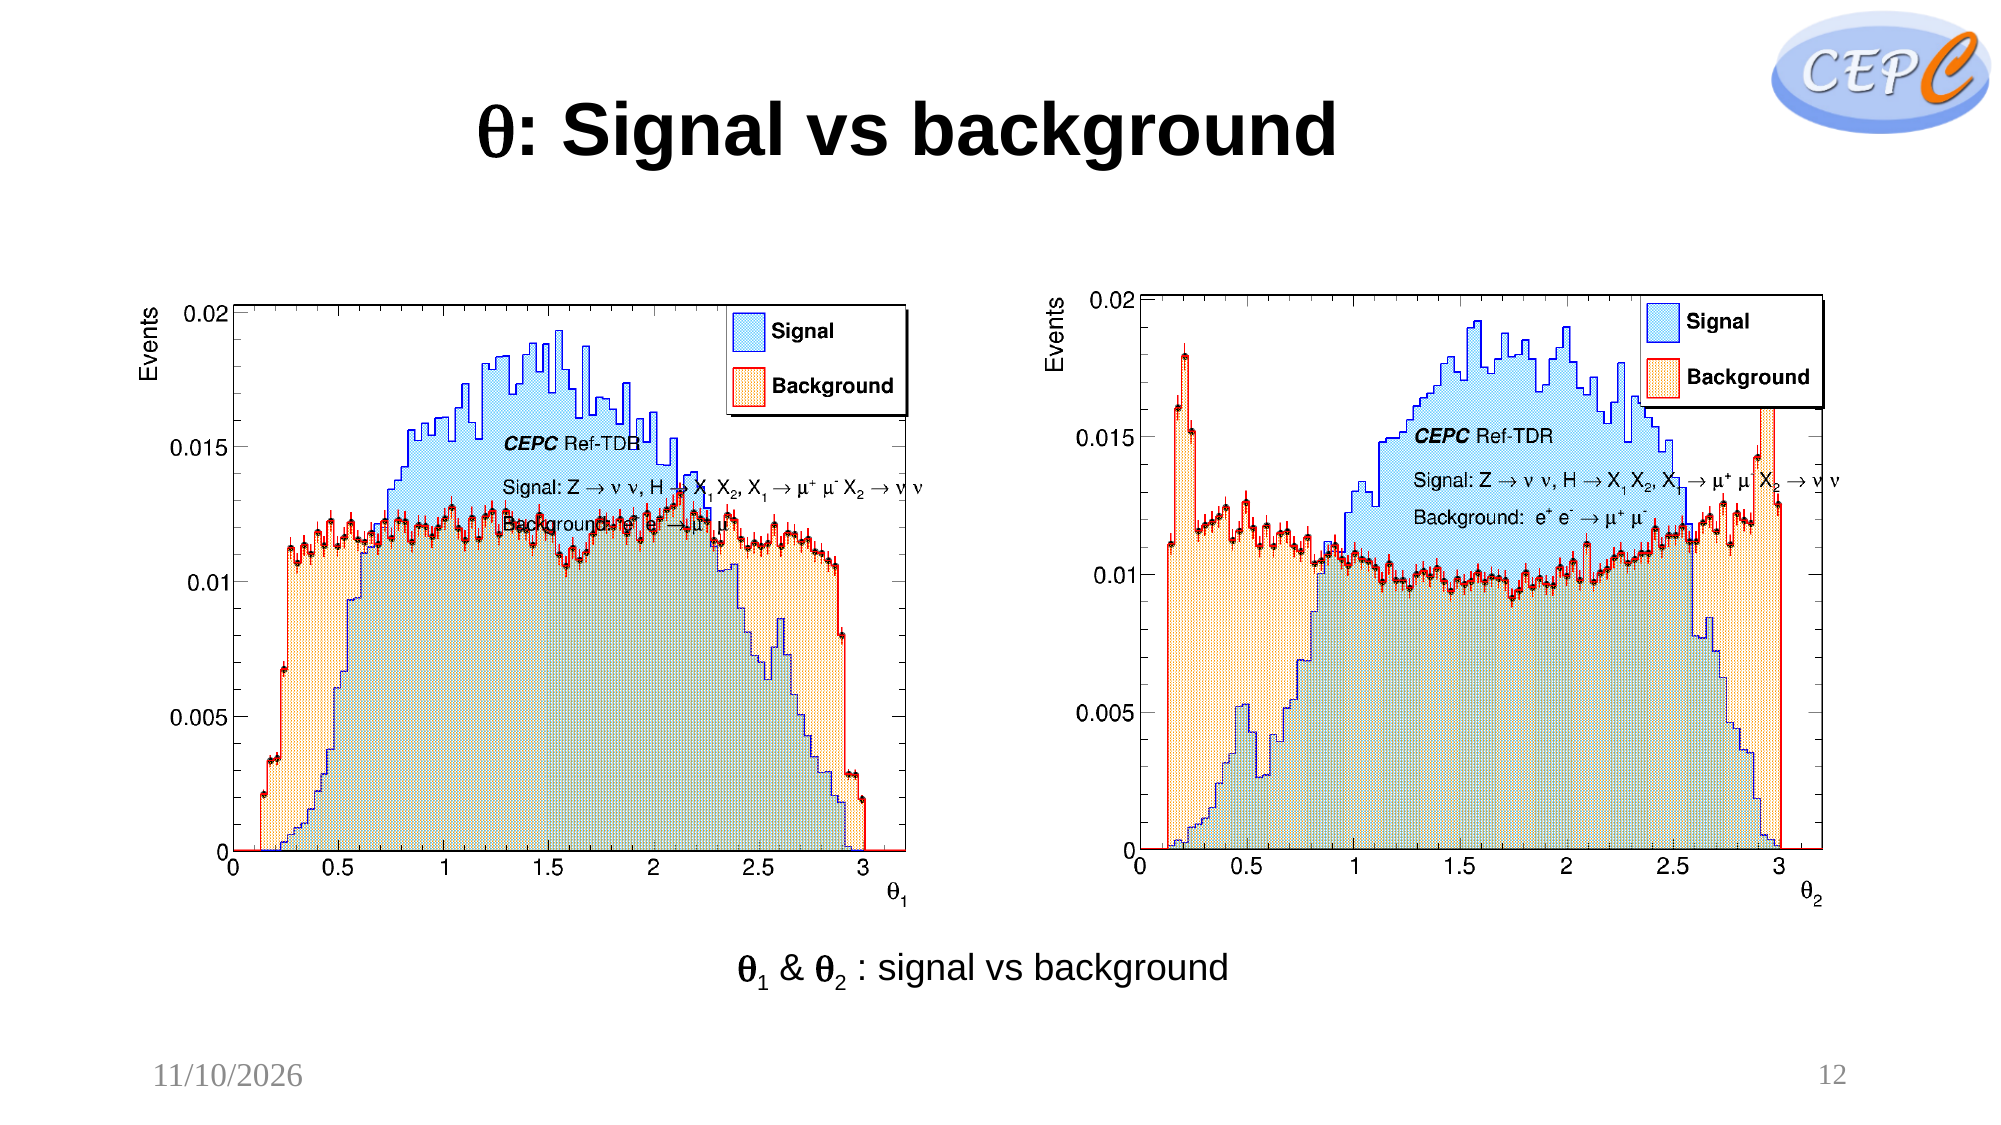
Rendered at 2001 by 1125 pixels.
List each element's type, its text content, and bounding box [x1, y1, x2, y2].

slide_number 12 [1412, 1042, 1863, 1103]
picture [1004, 221, 1913, 960]
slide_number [137, 1042, 588, 1103]
text_box 1 & 2 : signal vs background [722, 936, 1699, 1002]
text_box : Signal vs background [461, 73, 1679, 179]
picture [1762, 0, 2000, 140]
picture [99, 232, 995, 960]
